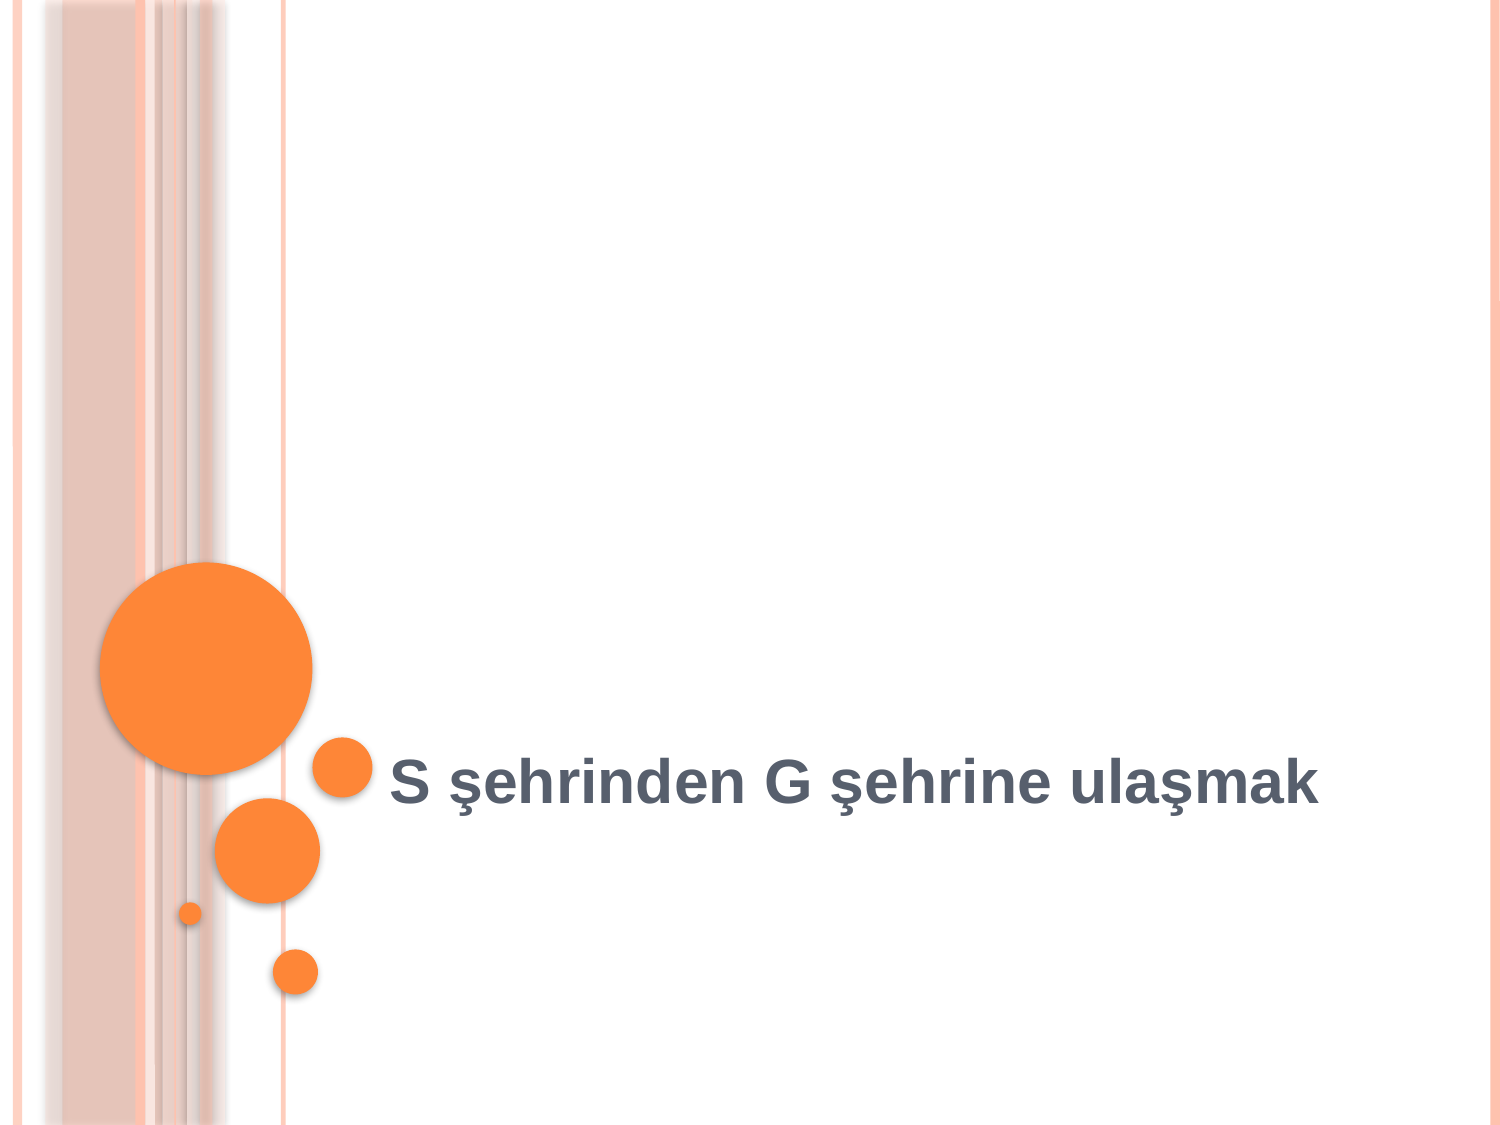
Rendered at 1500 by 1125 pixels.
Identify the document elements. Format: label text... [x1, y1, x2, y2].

title S şehrinden G şehrine ulaşmak [375, 512, 1388, 824]
